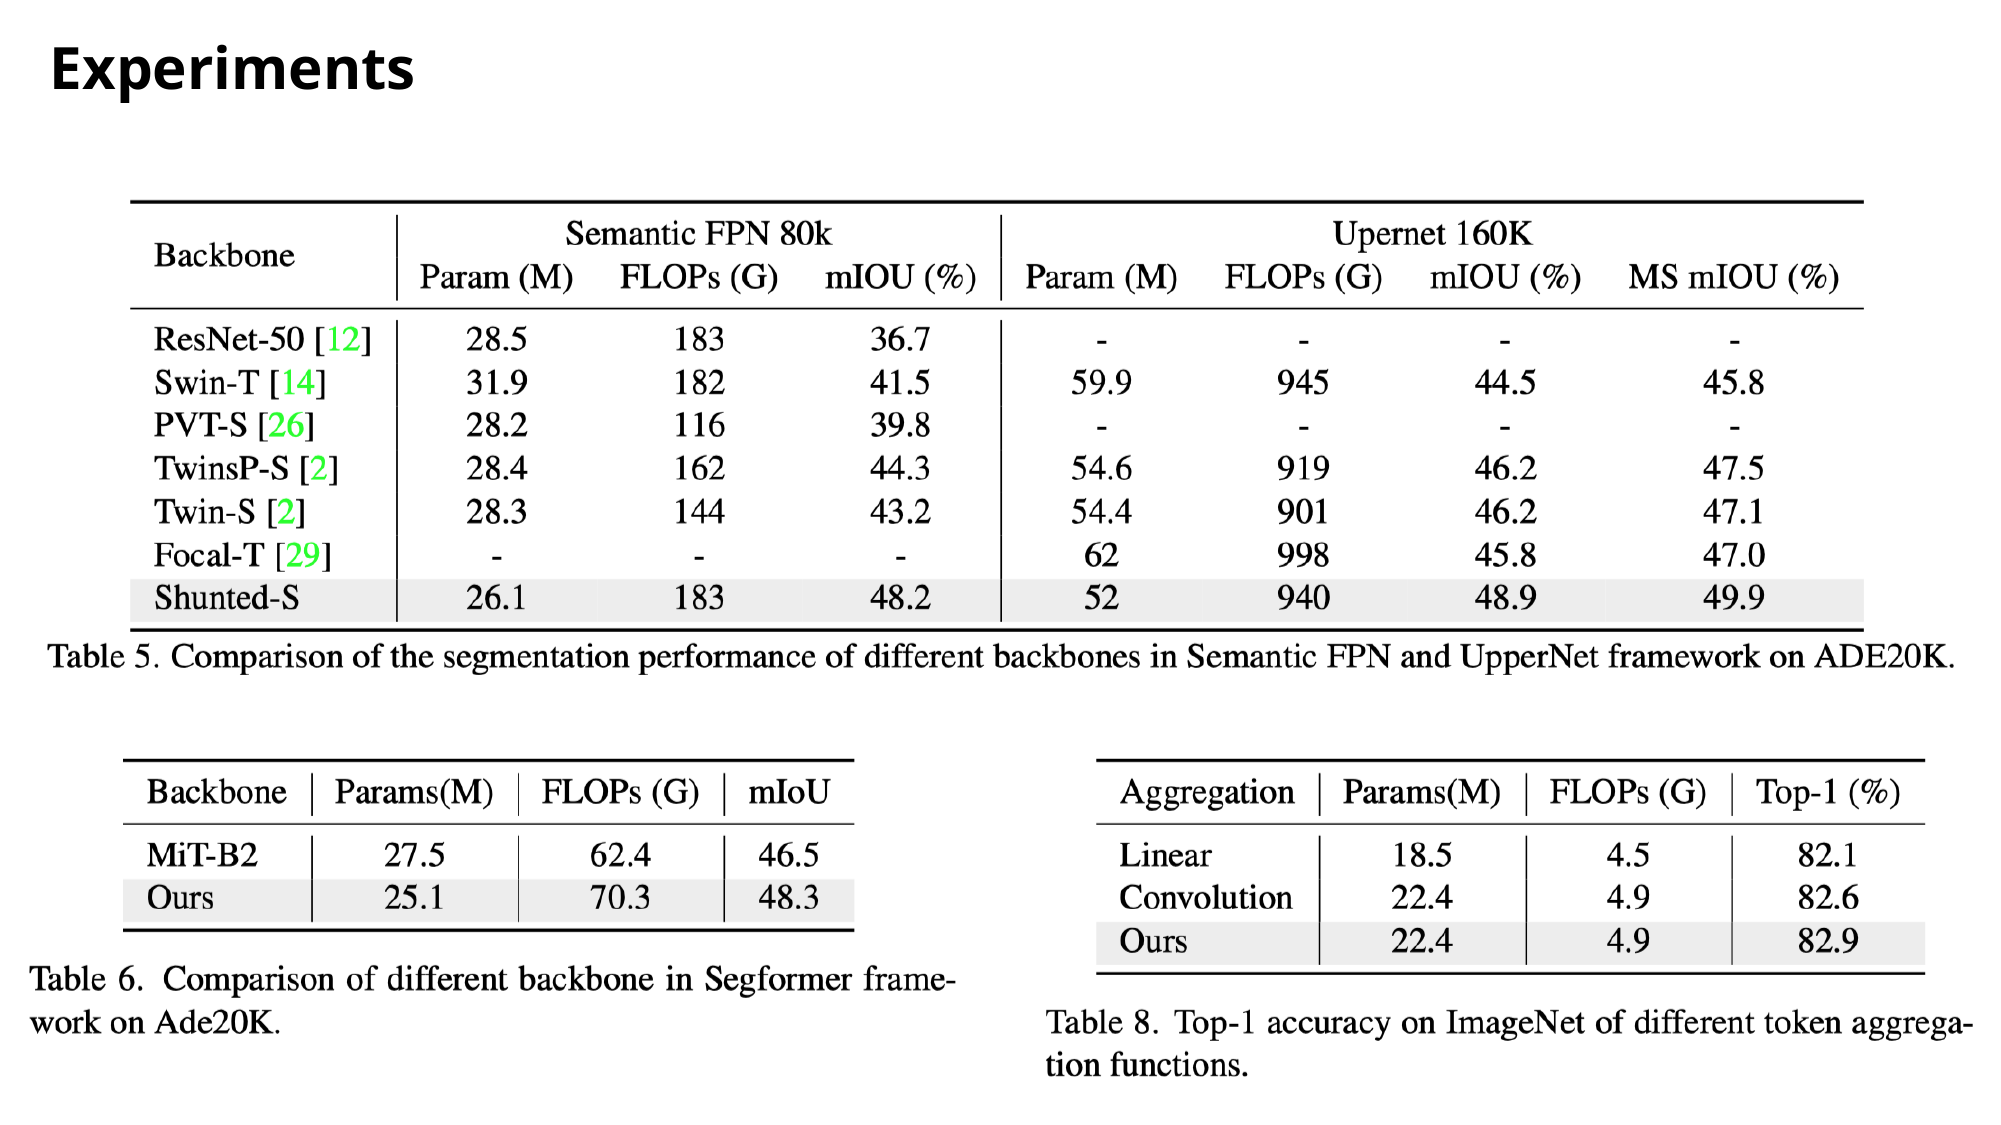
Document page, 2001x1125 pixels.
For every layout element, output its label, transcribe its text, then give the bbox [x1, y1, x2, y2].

picture [0, 151, 2000, 1105]
text_box Experiments [34, 23, 431, 109]
